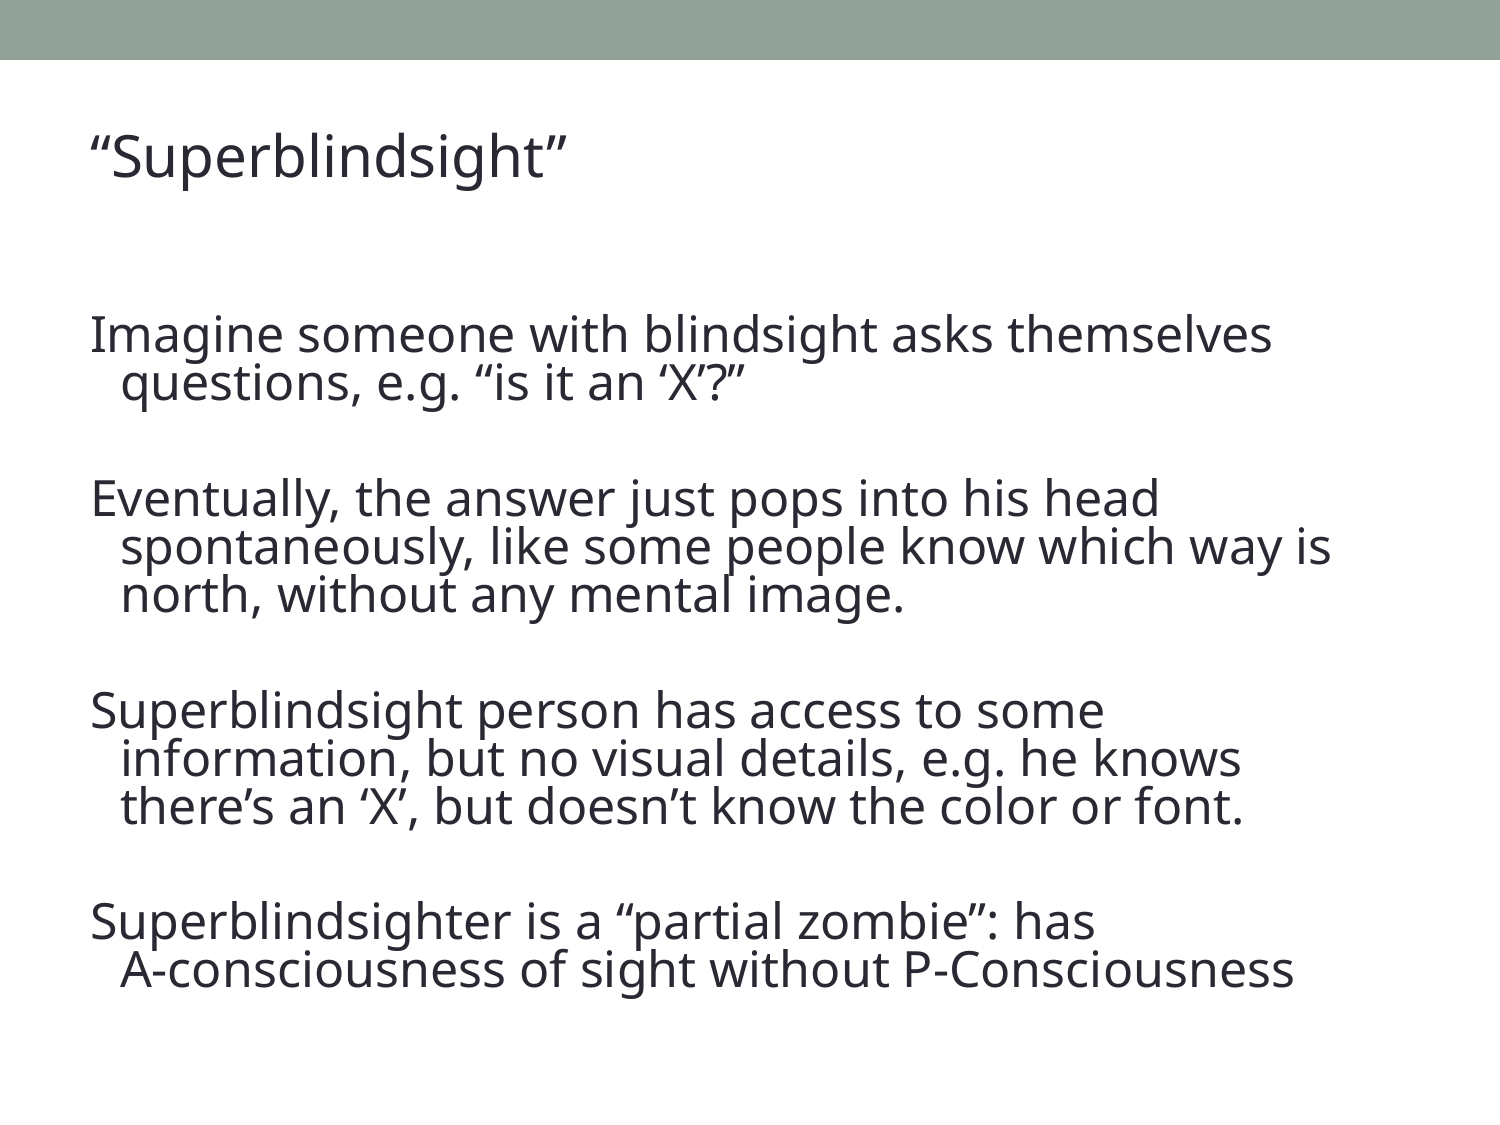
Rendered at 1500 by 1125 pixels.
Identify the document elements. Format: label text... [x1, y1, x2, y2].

list “Superblindsight” Imagine someone with blindsight asks themselves questions, e.g. “is it an ‘X’?” Eventually, the answer just pops into his head spontaneously, like some people know which way is north, without any mental image. Superblindsight person has access to some information, but no visual details, e.g. he knows there’s an ‘X’, but doesn’t know the color or font. Superblindsighter is a “partial zombie”: has A-consciousness of sight without P-Consciousness [75, 125, 1425, 1088]
